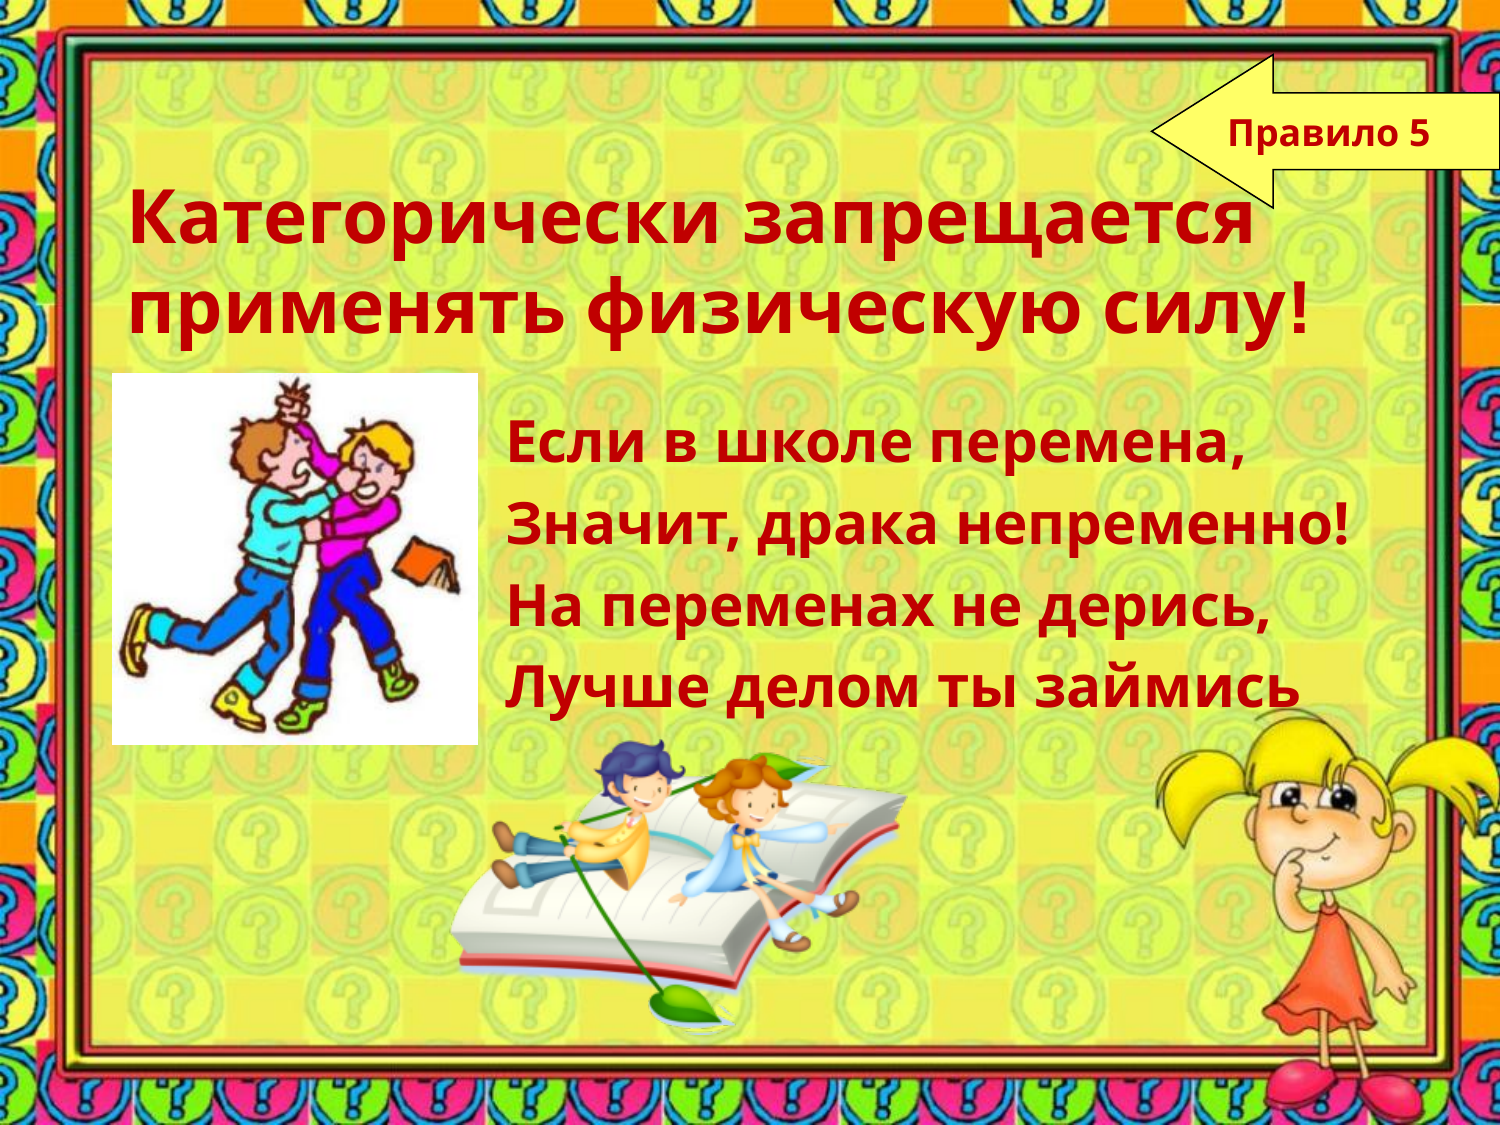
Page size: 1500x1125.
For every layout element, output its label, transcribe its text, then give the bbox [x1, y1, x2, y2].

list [418, 739, 940, 1036]
text_box Категорически запрещается применять физическую силу! [112, 160, 1459, 356]
list Если в школе перемена, Значит, драка непременно! На переменах не дерись, Лучше делом ты займись [489, 396, 1500, 882]
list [111, 373, 478, 746]
picture [0, 0, 1500, 1125]
text_box Правило 5 [1151, 54, 1500, 209]
